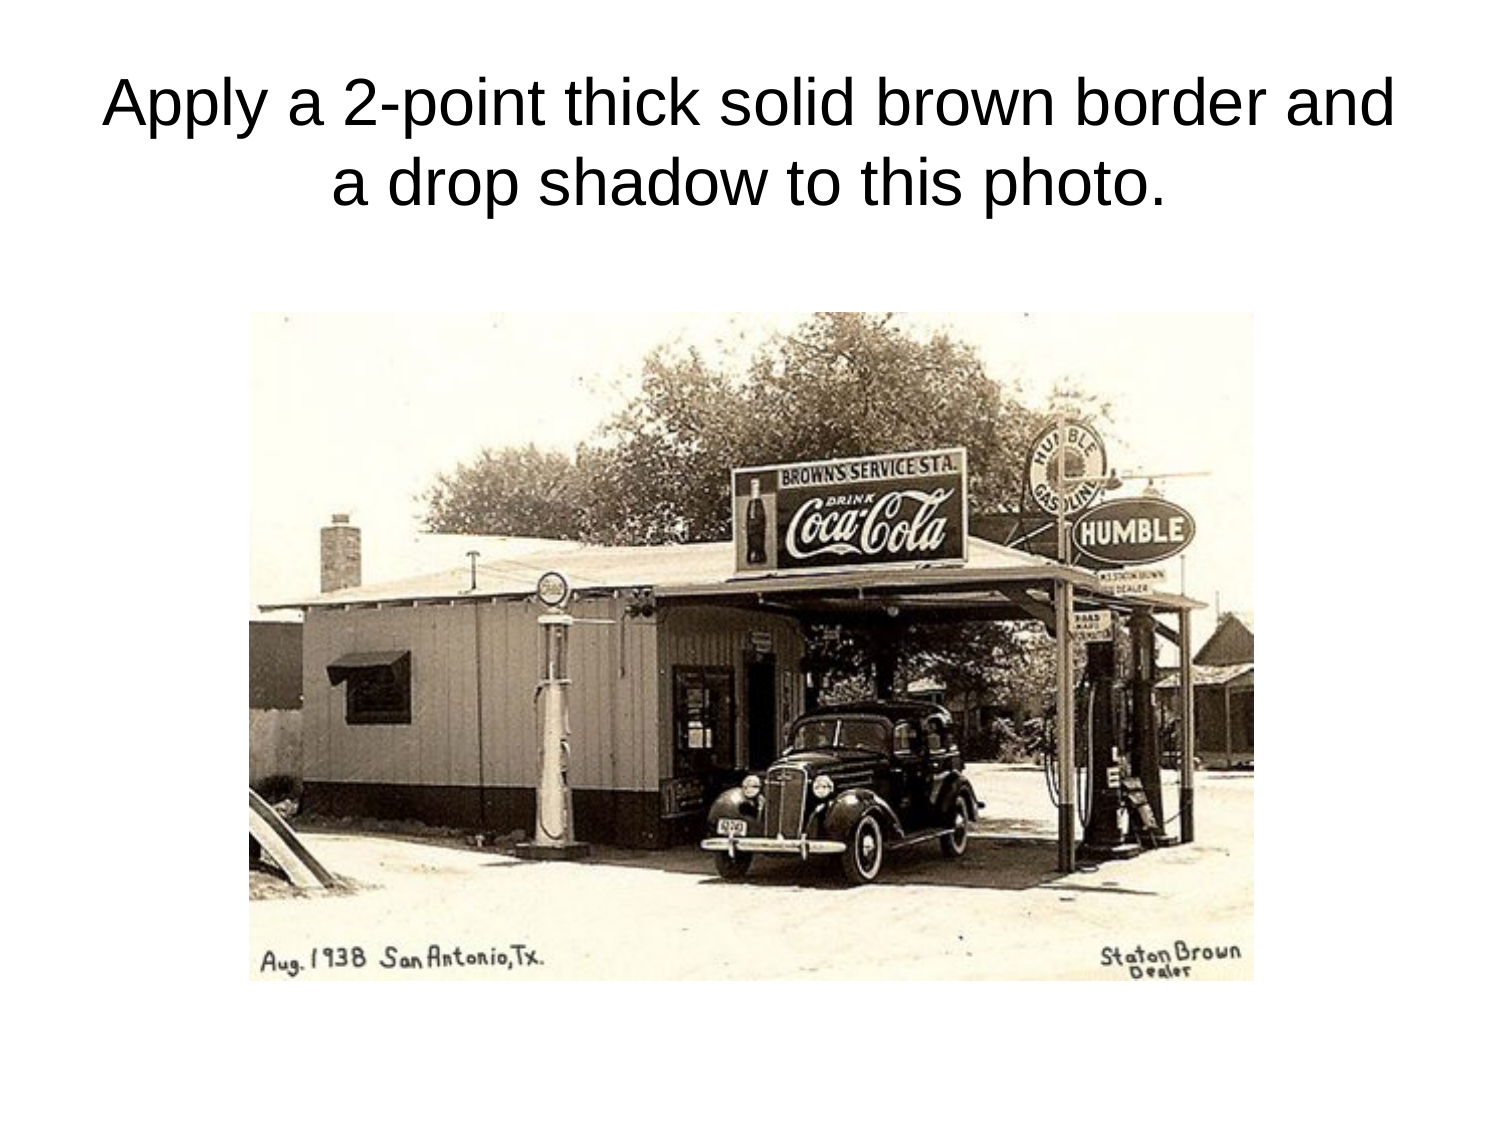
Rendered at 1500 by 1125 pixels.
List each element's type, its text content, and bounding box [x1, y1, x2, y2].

title Apply a 2-point thick solid brown border and a drop shadow to this photo. [75, 45, 1425, 233]
picture [249, 312, 1254, 981]
